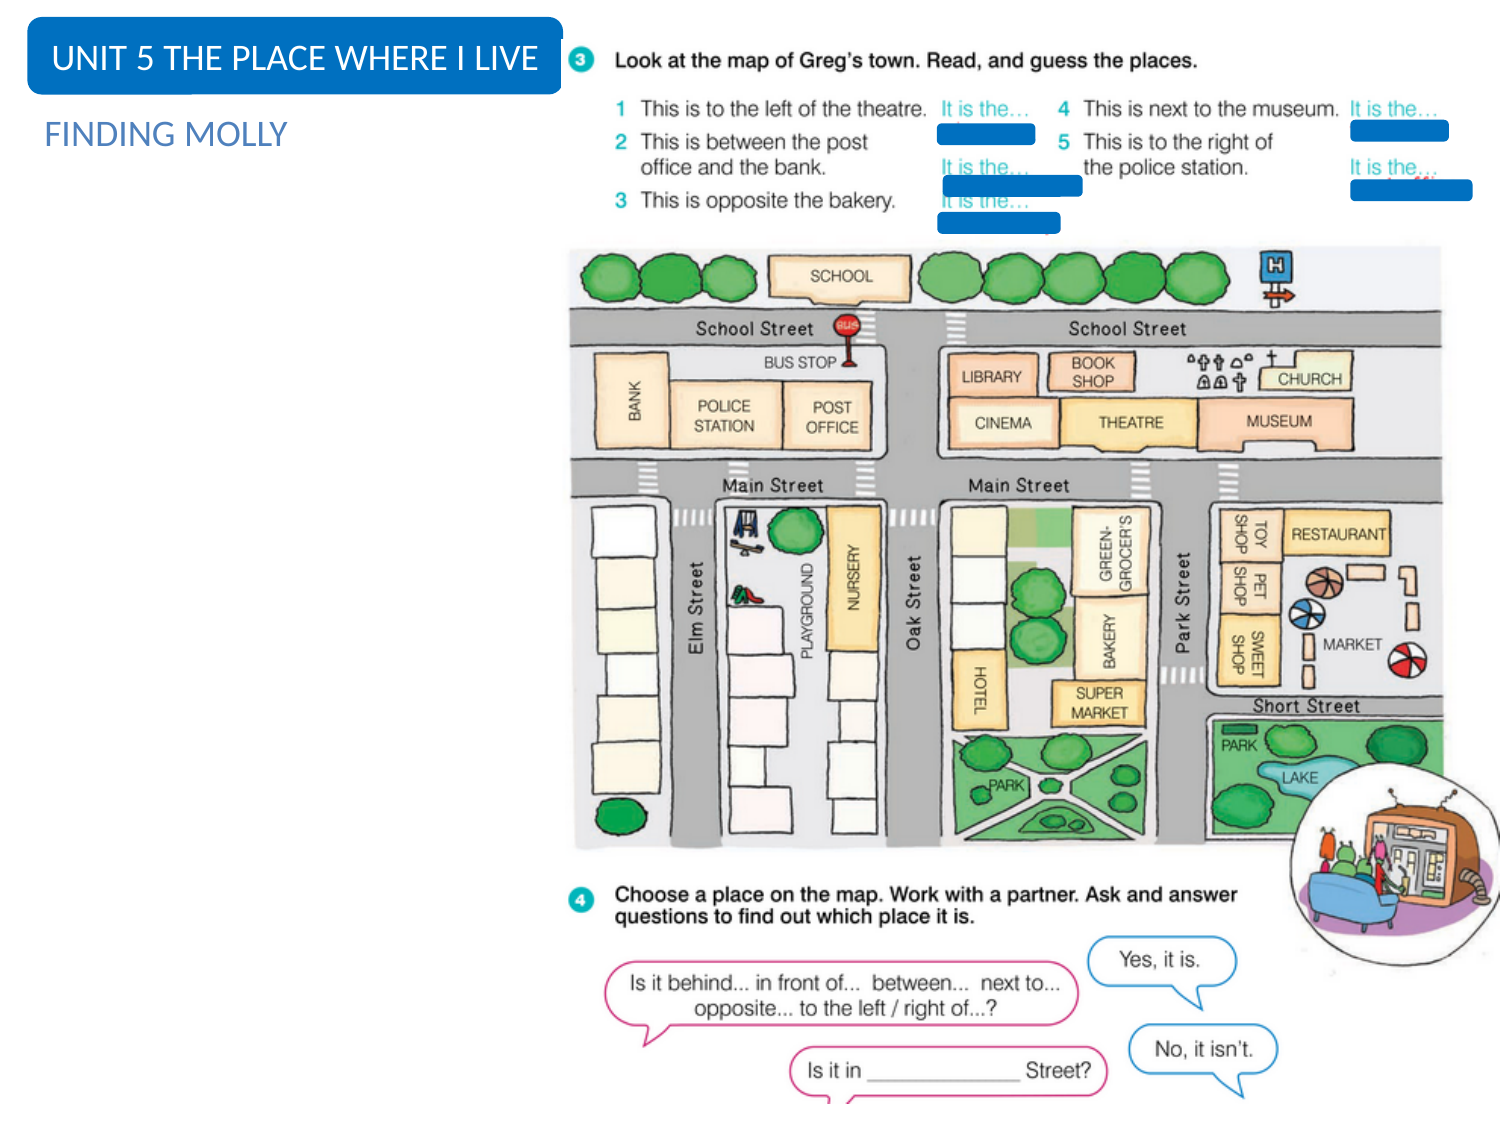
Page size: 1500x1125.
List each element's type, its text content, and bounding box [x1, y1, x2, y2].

title FINDING MOLLY [29, 94, 308, 168]
text_box UNIT 5 THE PLACE WHERE I LIVE [27, 16, 564, 95]
picture [560, 39, 1500, 1104]
